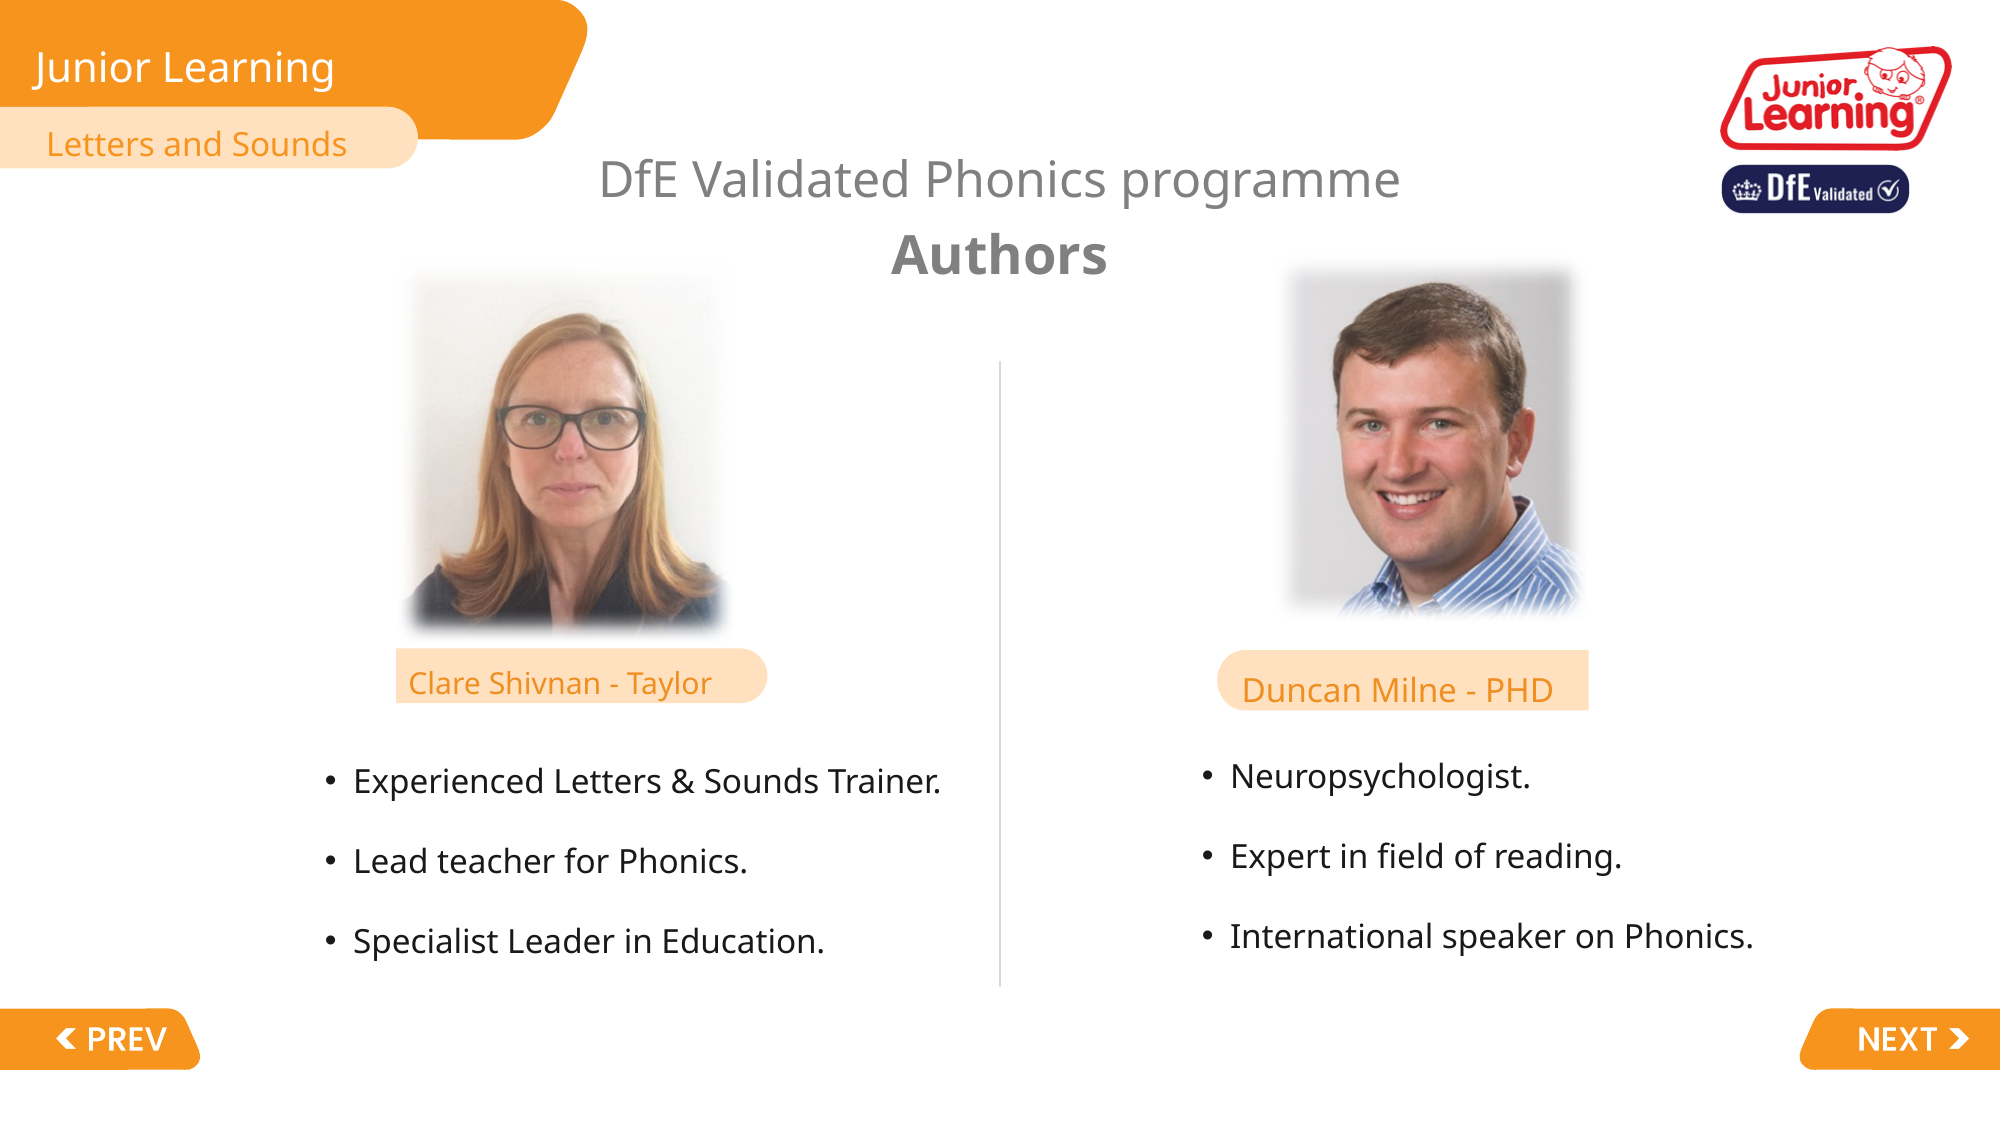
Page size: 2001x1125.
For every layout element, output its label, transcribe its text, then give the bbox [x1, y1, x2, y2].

text_box [394, 647, 761, 656]
picture [1720, 163, 1911, 215]
text_box Authors [876, 227, 1124, 288]
text_box Neuropsychologist. Expert in field of reading. International speaker on Phonics. [1187, 747, 2000, 963]
picture [395, 259, 749, 644]
text_box Duncan Milne - PHD [1226, 661, 1599, 717]
picture [1272, 253, 1599, 623]
text_box Junior Learning [20, 32, 1218, 98]
text_box DfE Validated Phonics programme [330, 154, 1670, 288]
text_box Experienced Letters & Sounds Trainer. Lead teacher for Phonics. Specialist Leader in Education. [310, 752, 1218, 1012]
picture [1720, 46, 1952, 151]
text_box Letters and Sounds [31, 115, 1032, 171]
text_box Clare Shivnan - Taylor [393, 656, 793, 708]
text_box [1216, 648, 1590, 704]
